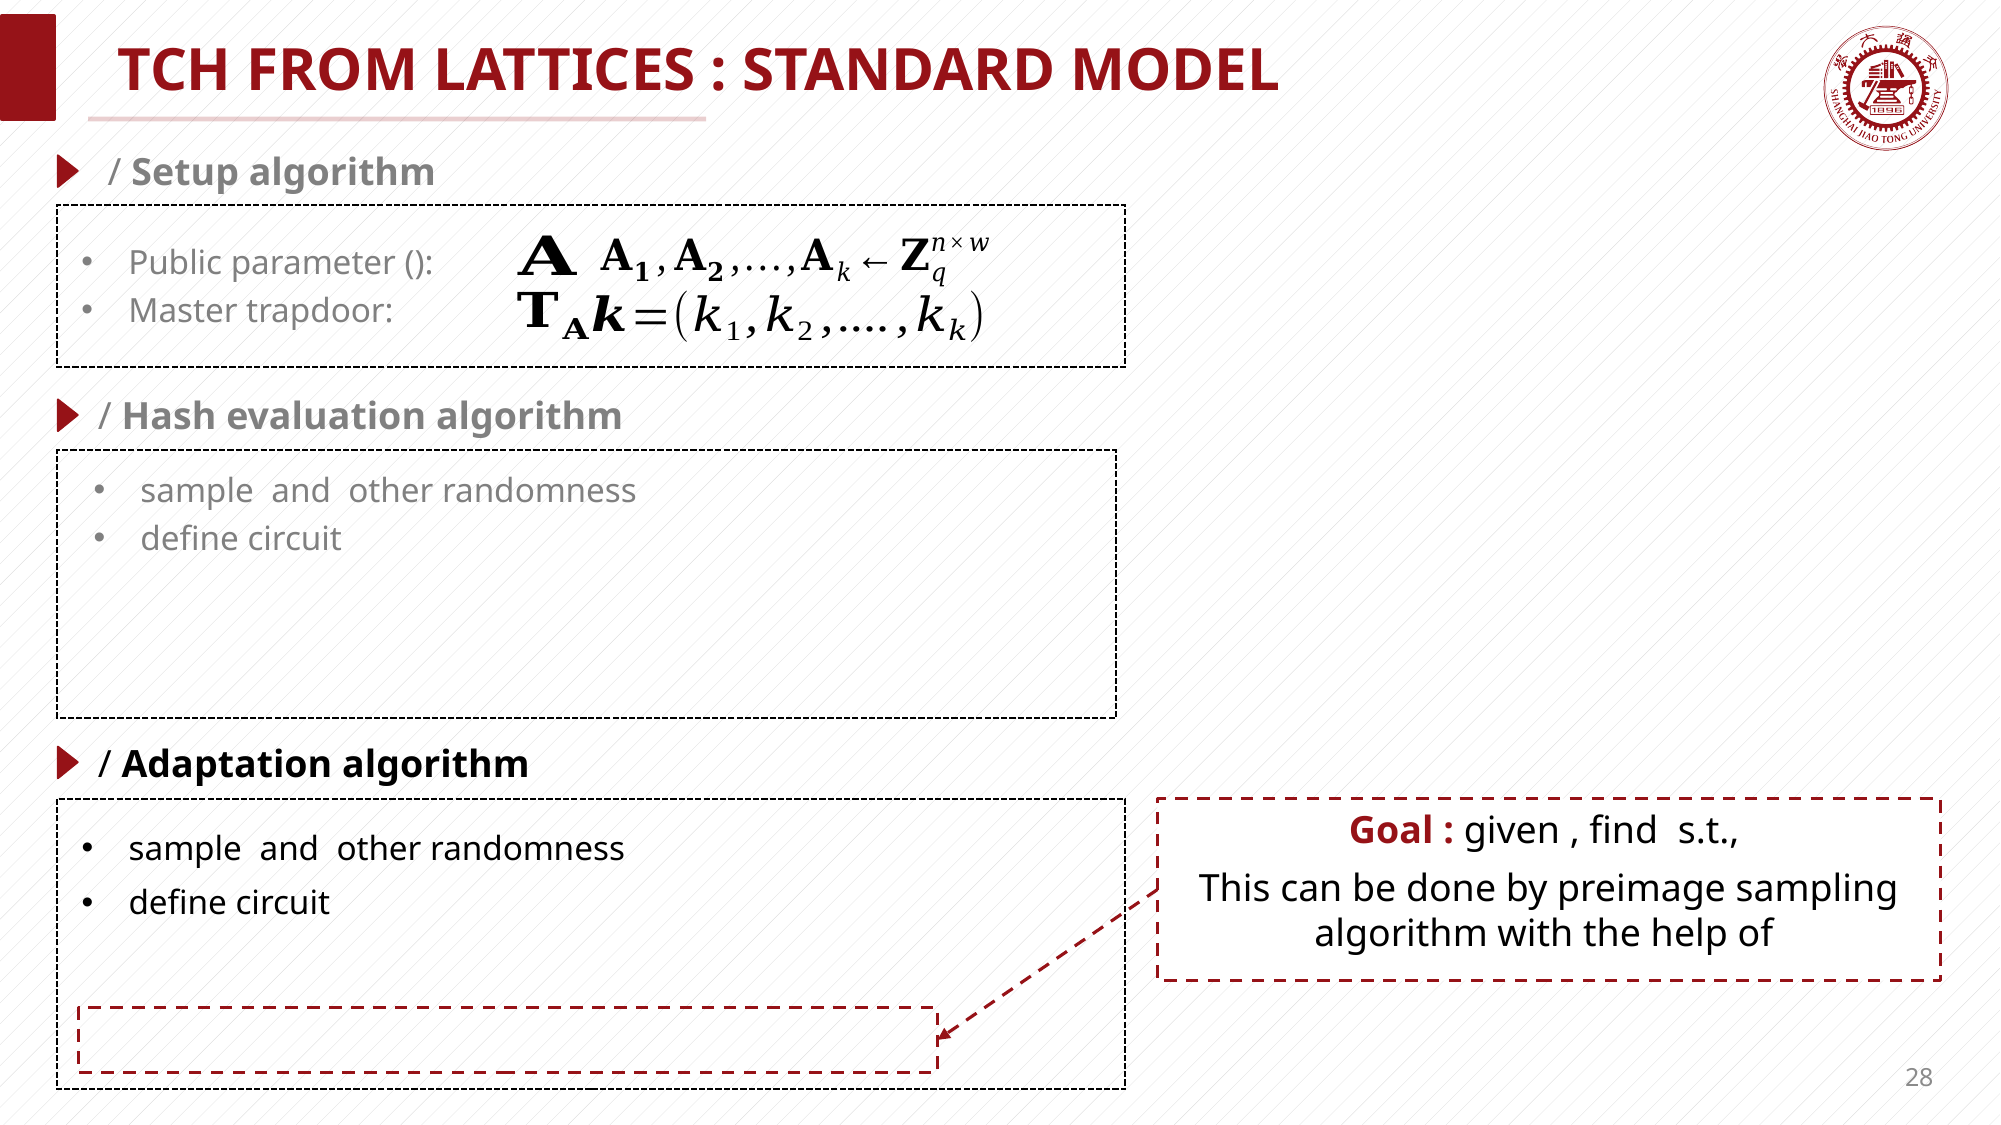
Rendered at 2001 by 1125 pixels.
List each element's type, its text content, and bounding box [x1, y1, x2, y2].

text_box [56, 154, 79, 188]
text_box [937, 889, 1158, 1040]
picture [1823, 25, 1949, 151]
slide_number 28 [1498, 1048, 1949, 1109]
text_box [56, 745, 79, 780]
text_box [78, 1007, 938, 1073]
text_box [57, 450, 1116, 719]
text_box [1, 16, 707, 120]
text_box [56, 798, 1126, 1090]
text_box [56, 205, 1126, 368]
text_box TCH FROM LATTICES : STANDARD MODEL [707, 25, 1296, 110]
text_box [56, 398, 79, 432]
